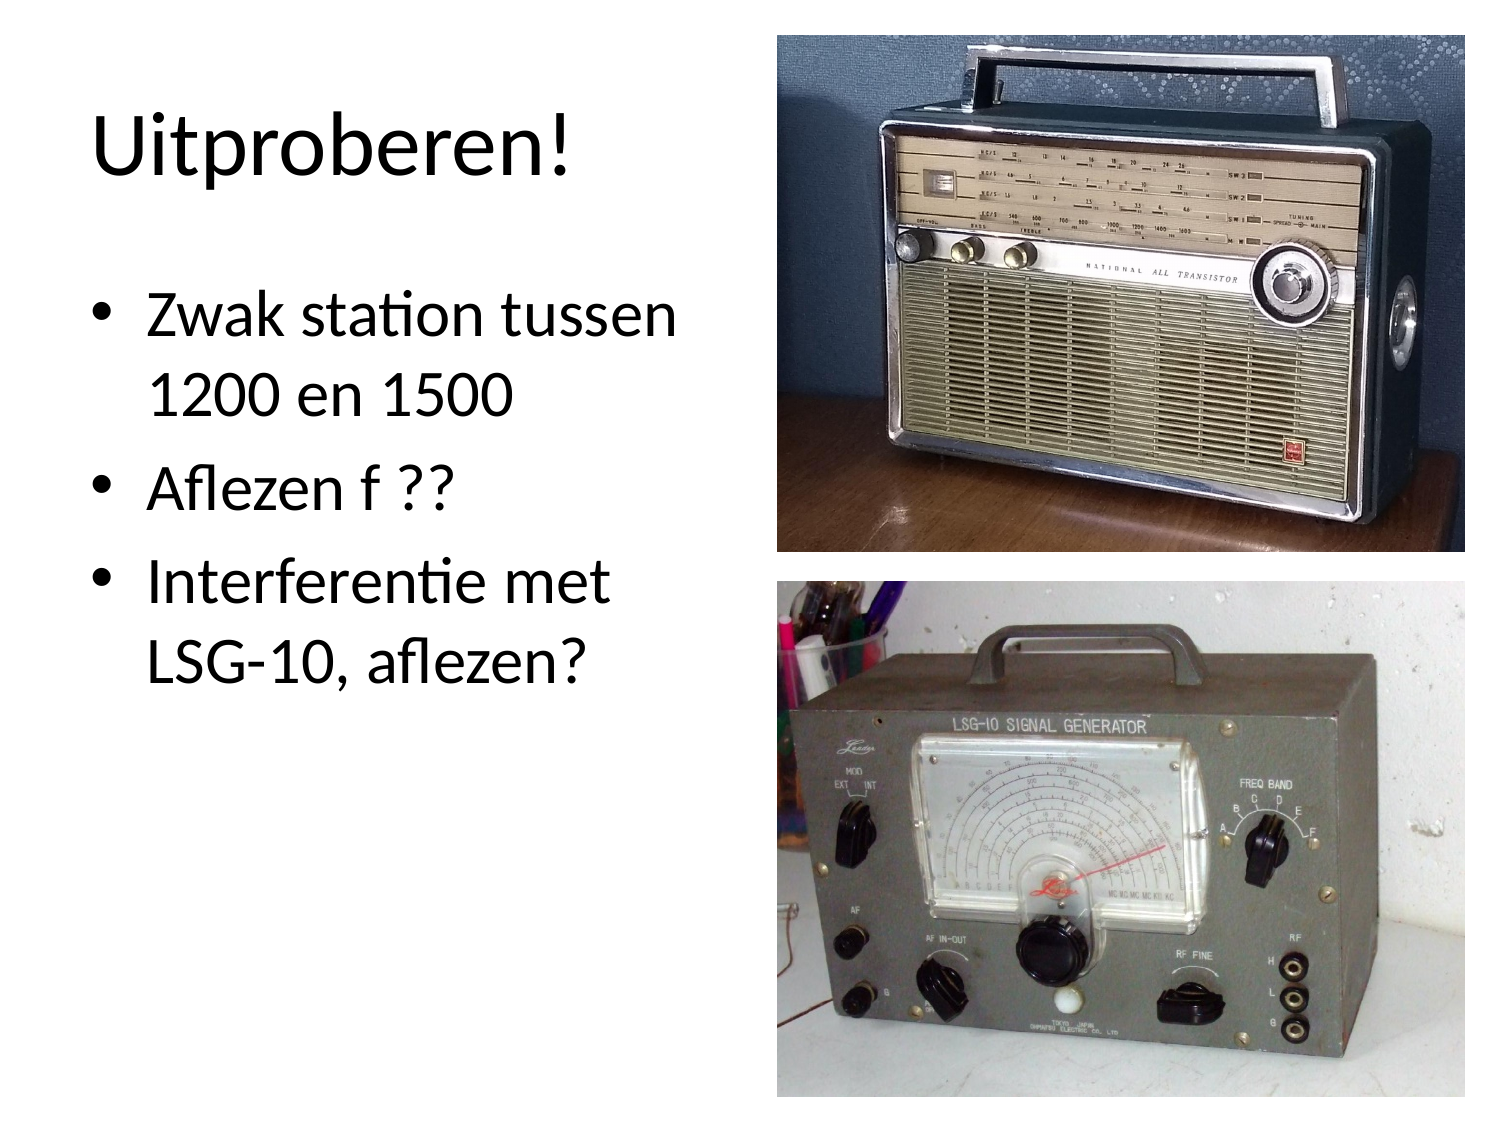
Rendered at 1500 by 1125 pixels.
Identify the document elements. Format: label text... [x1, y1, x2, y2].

title Uitproberen! [75, 45, 772, 233]
list Zwak station tussen 1200 en 1500 Aflezen f ?? Interferentie met LSG-10, aflezen? [75, 262, 1425, 1083]
picture [777, 35, 1466, 552]
picture [777, 580, 1466, 1097]
